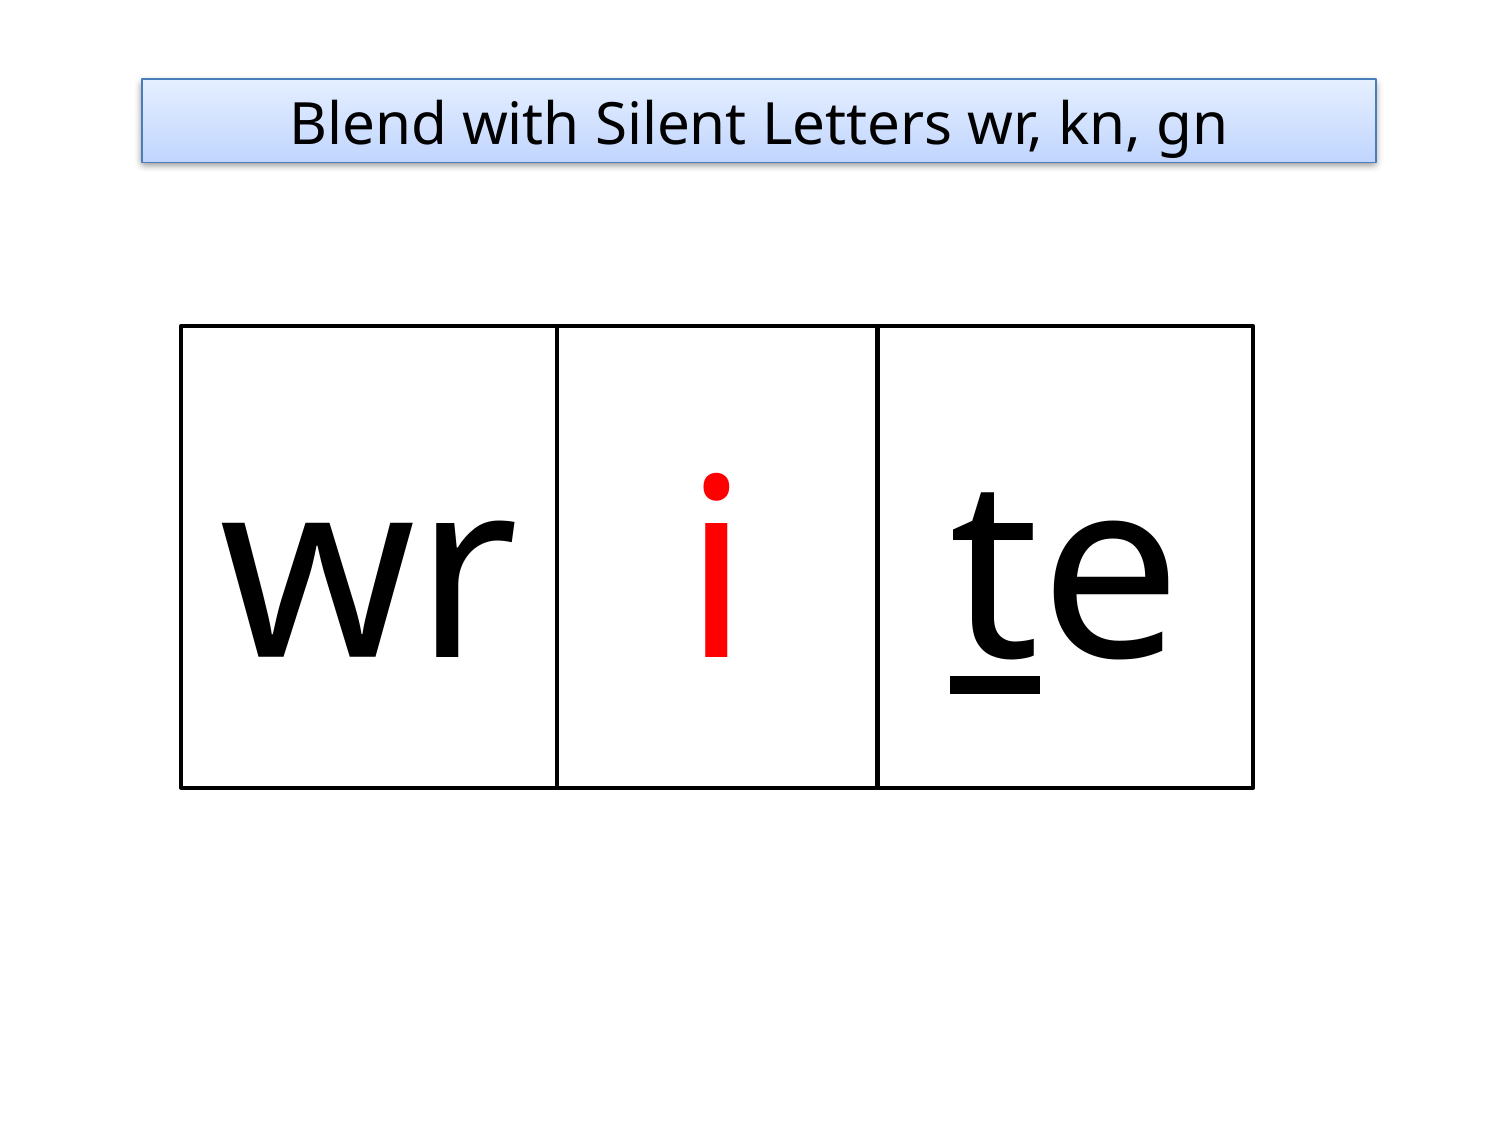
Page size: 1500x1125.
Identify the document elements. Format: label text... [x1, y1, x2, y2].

text_box wr [179, 324, 555, 790]
text_box i [555, 324, 875, 790]
text_box Blend with Silent Letters wr, kn, gn [141, 78, 1377, 163]
text_box te [875, 324, 1255, 790]
